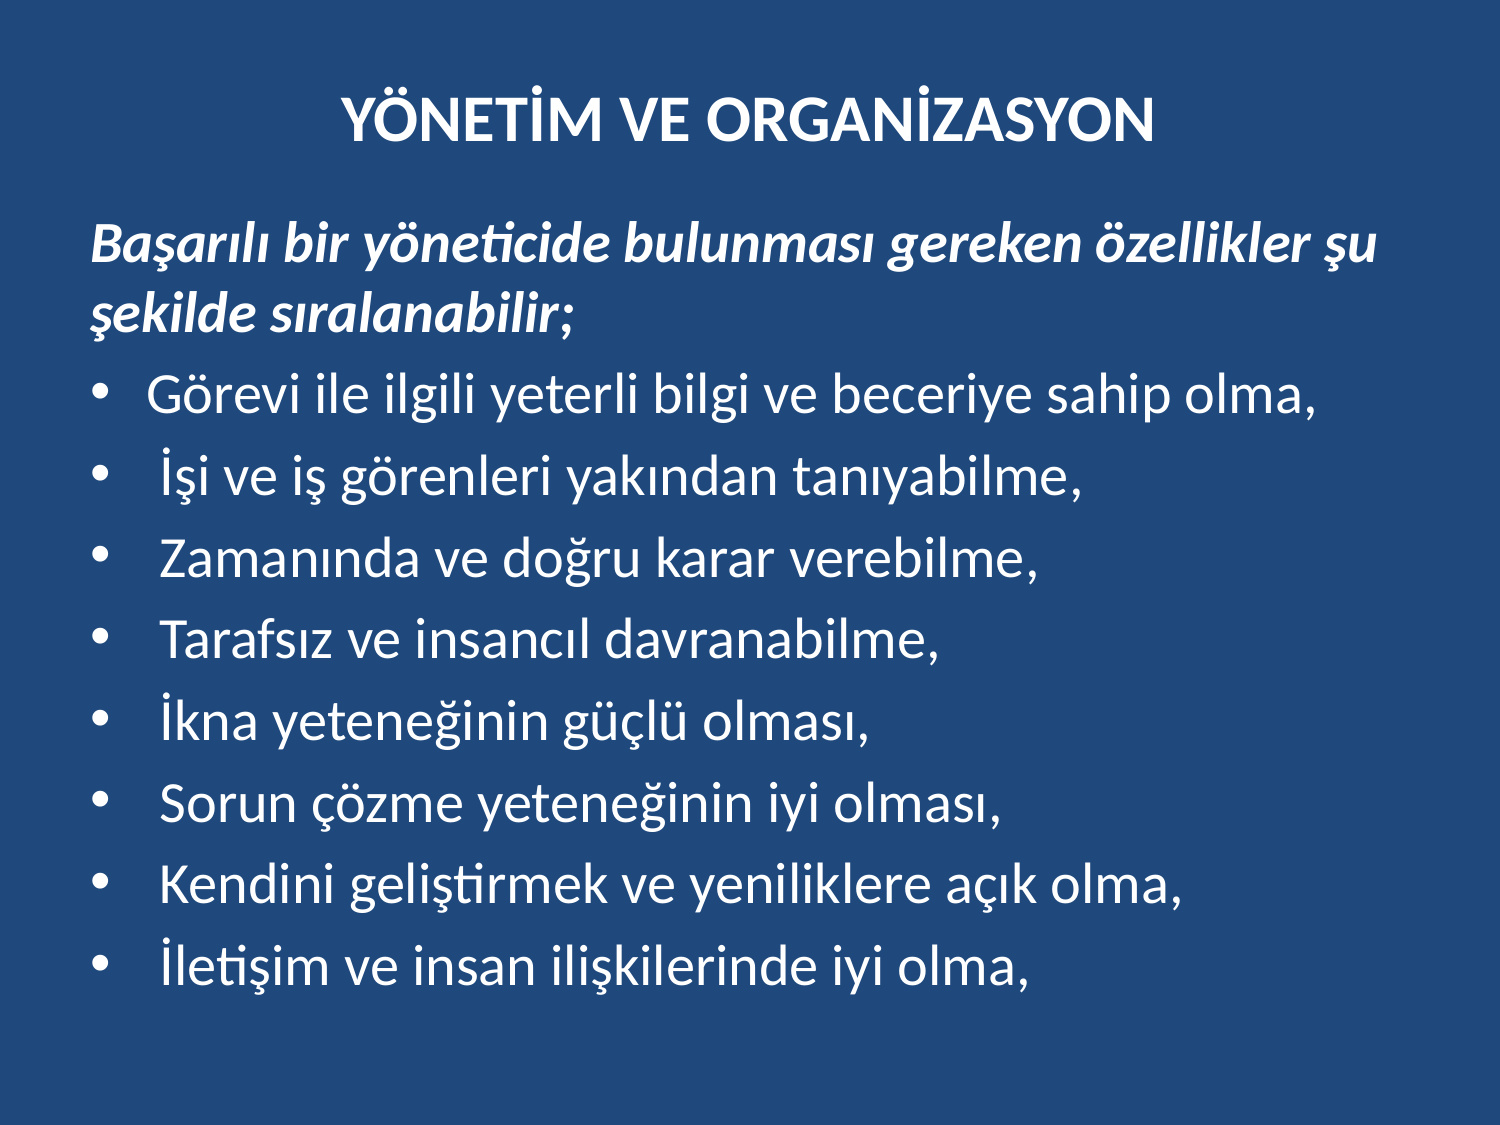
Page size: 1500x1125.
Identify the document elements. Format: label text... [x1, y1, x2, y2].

title YÖNETİM VE ORGANİZASYON [88, 45, 1425, 185]
list Başarılı bir yöneticide bulunması gereken özellikler şu şekilde sıralanabilir; Görevi ile ilgili yeterli bilgi ve beceriye sahip olma, İşi ve iş görenleri yakından tanıyabilme, Zamanında ve doğru karar verebilme, Tarafsız ve insancıl davranabilme, İkna yeteneğinin güçlü olması, Sorun çözme yeteneğinin iyi olması, Kendini geliştirmek ve yeniliklere açık olma, İletişim ve insan ilişkilerinde iyi olma, [75, 196, 1425, 1005]
